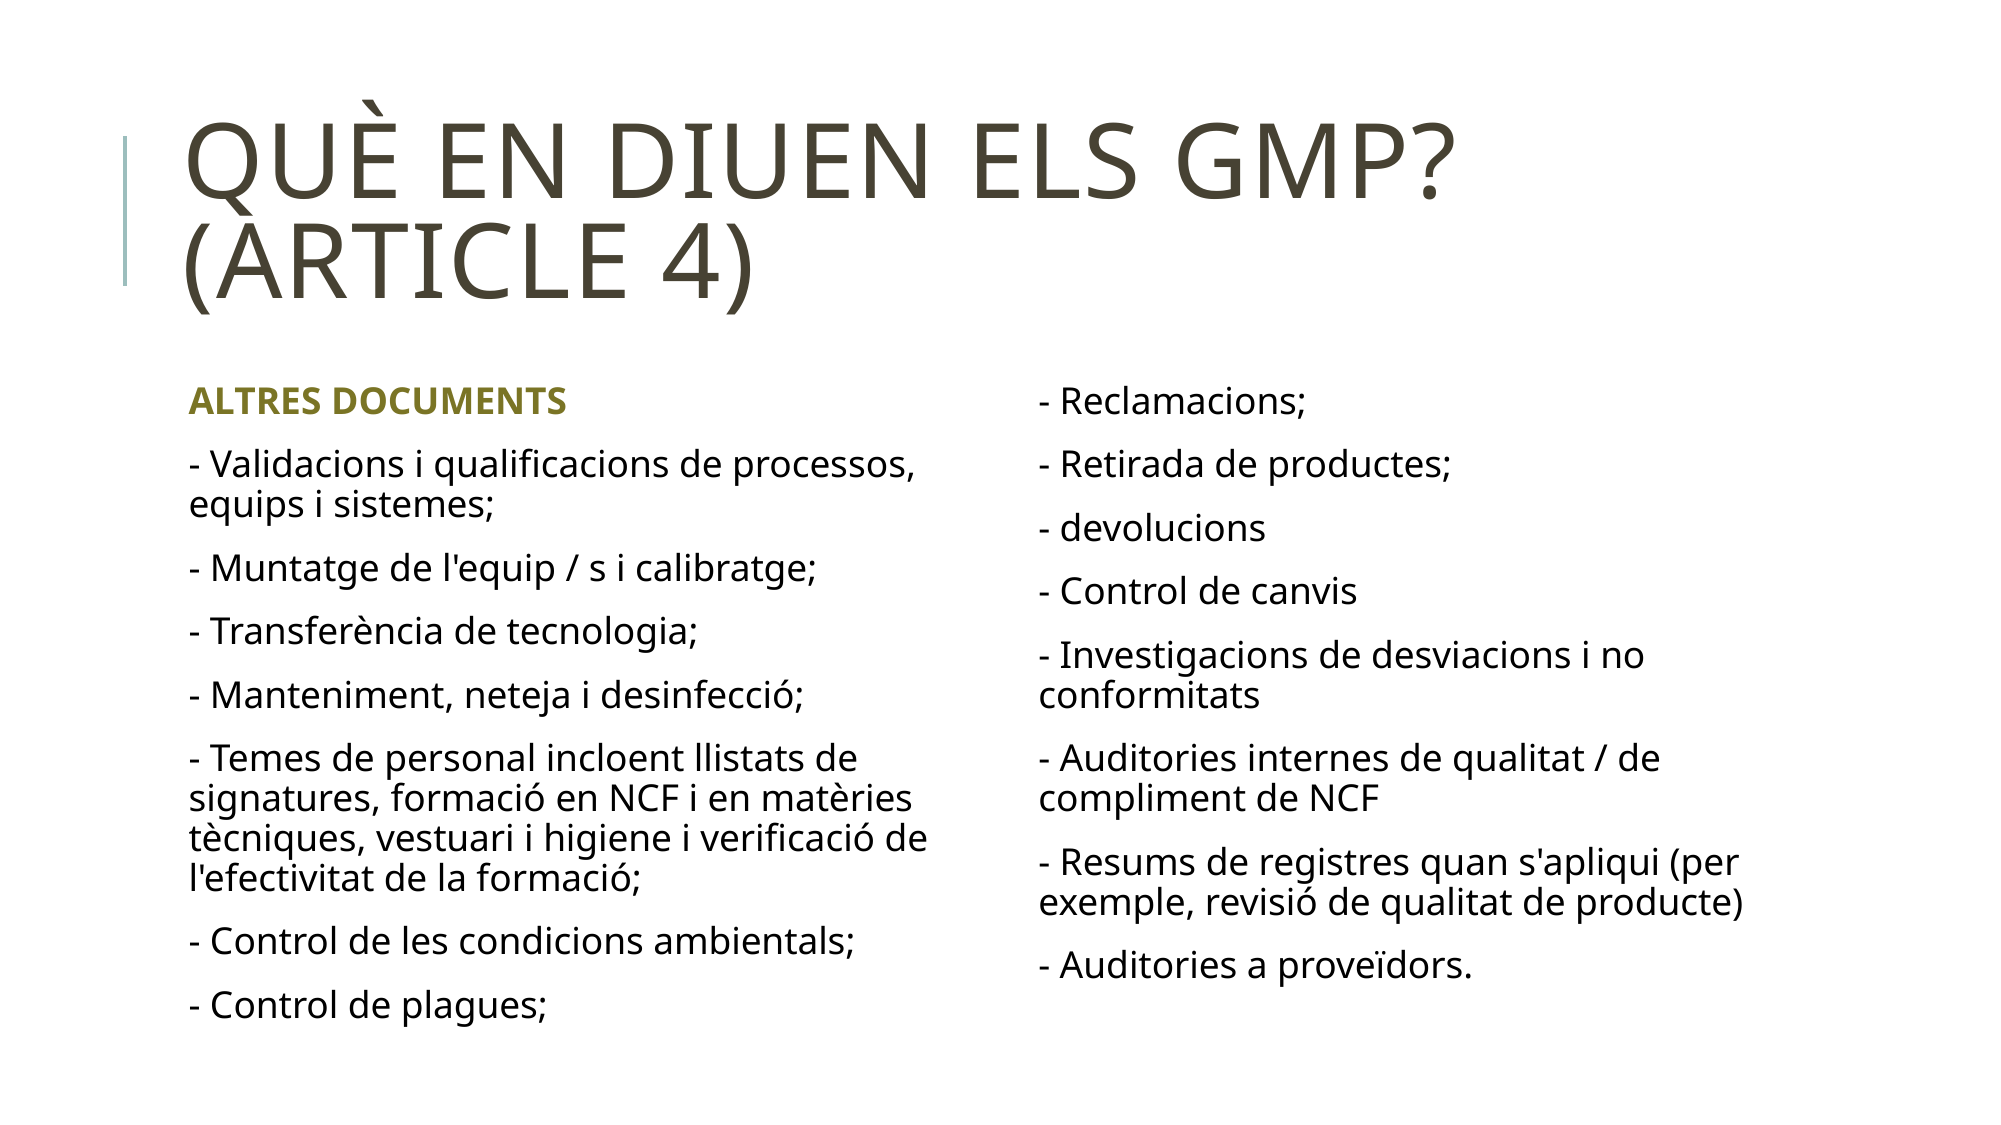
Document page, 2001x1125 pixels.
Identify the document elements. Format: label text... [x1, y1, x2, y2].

list ALTRES DOCUMENTS - Validacions i qualificacions de processos, equips i sistemes; - Muntatge de l'equip / s i calibratge; - Transferència de tecnologia; - Manteniment, neteja i desinfecció; - Temes de personal incloent llistats de signatures, formació en NCF i en matèries tècniques, vestuari i higiene i verificació de l'efectivitat de la formació; - Control de les condicions ambientals; - Control de plagues; - Reclamacions; - Retirada de productes; - devolucions - Control de canvis - Investigacions de desviacions i no conformitats - Auditories internes de qualitat / de compliment de NCF - Resums de registres quan s'apliqui (per exemple, revisió de qualitat de producte) - Auditories a proveïdors. [168, 375, 1883, 1035]
title Què en diuen els GMP? (article 4) [168, 96, 1763, 342]
